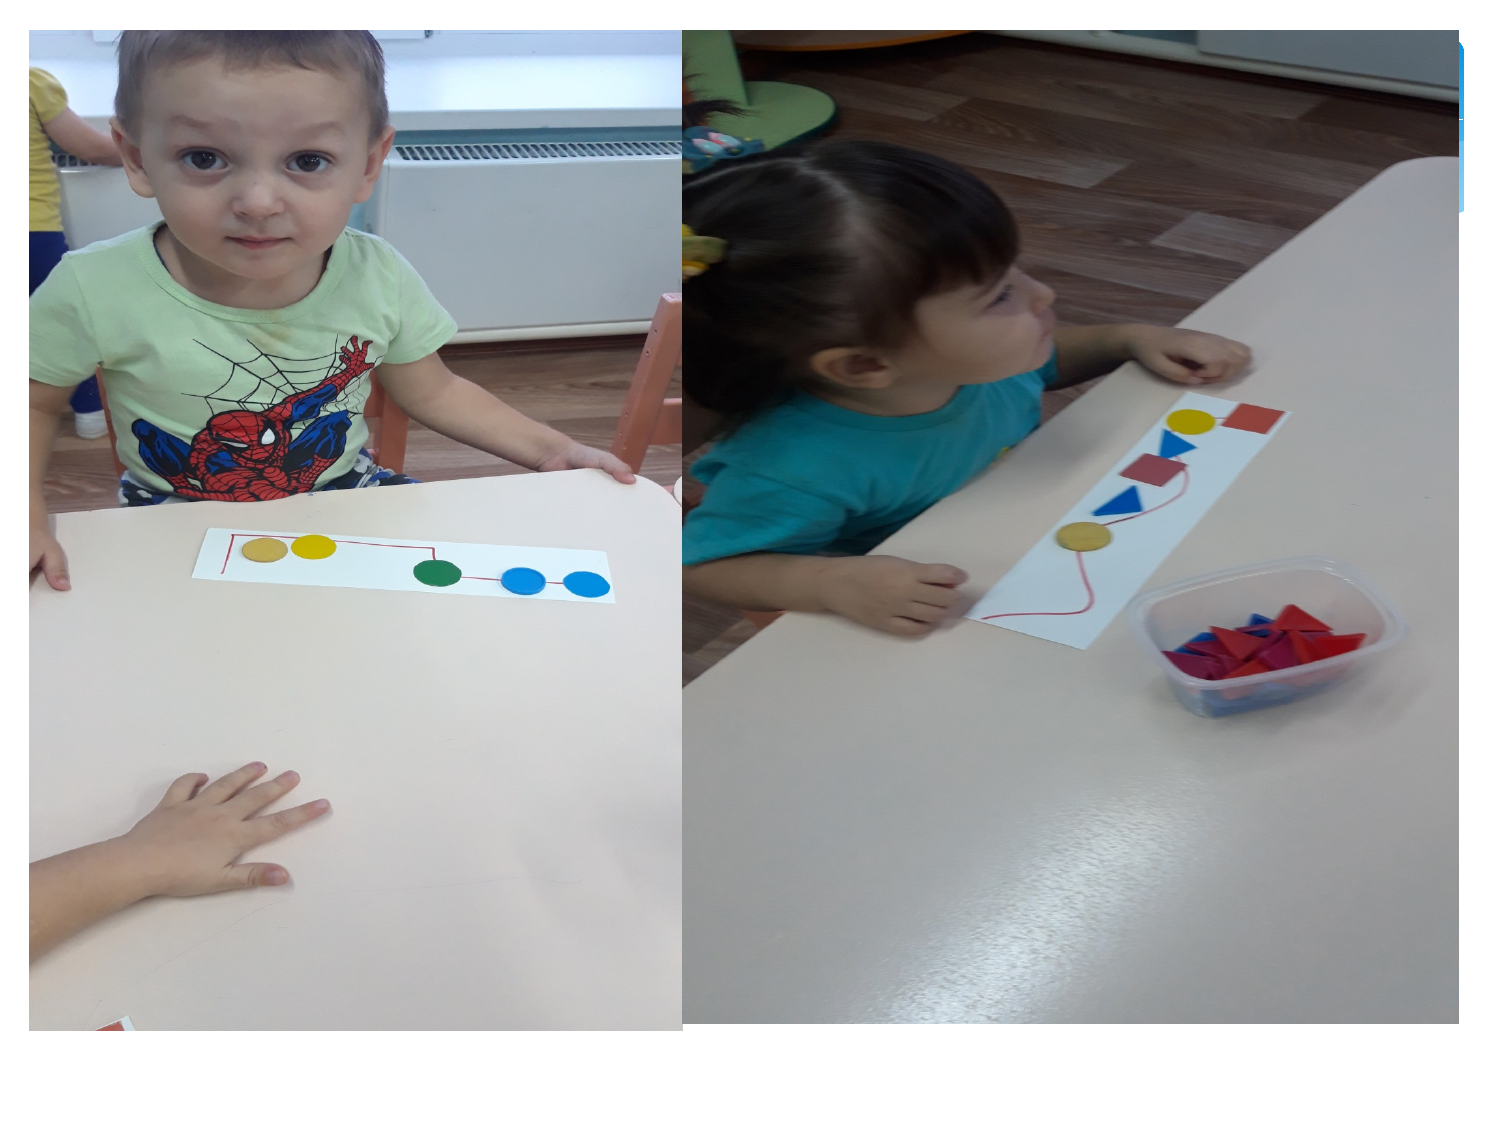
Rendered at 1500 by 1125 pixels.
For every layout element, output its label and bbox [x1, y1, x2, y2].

picture [29, 30, 1459, 1031]
